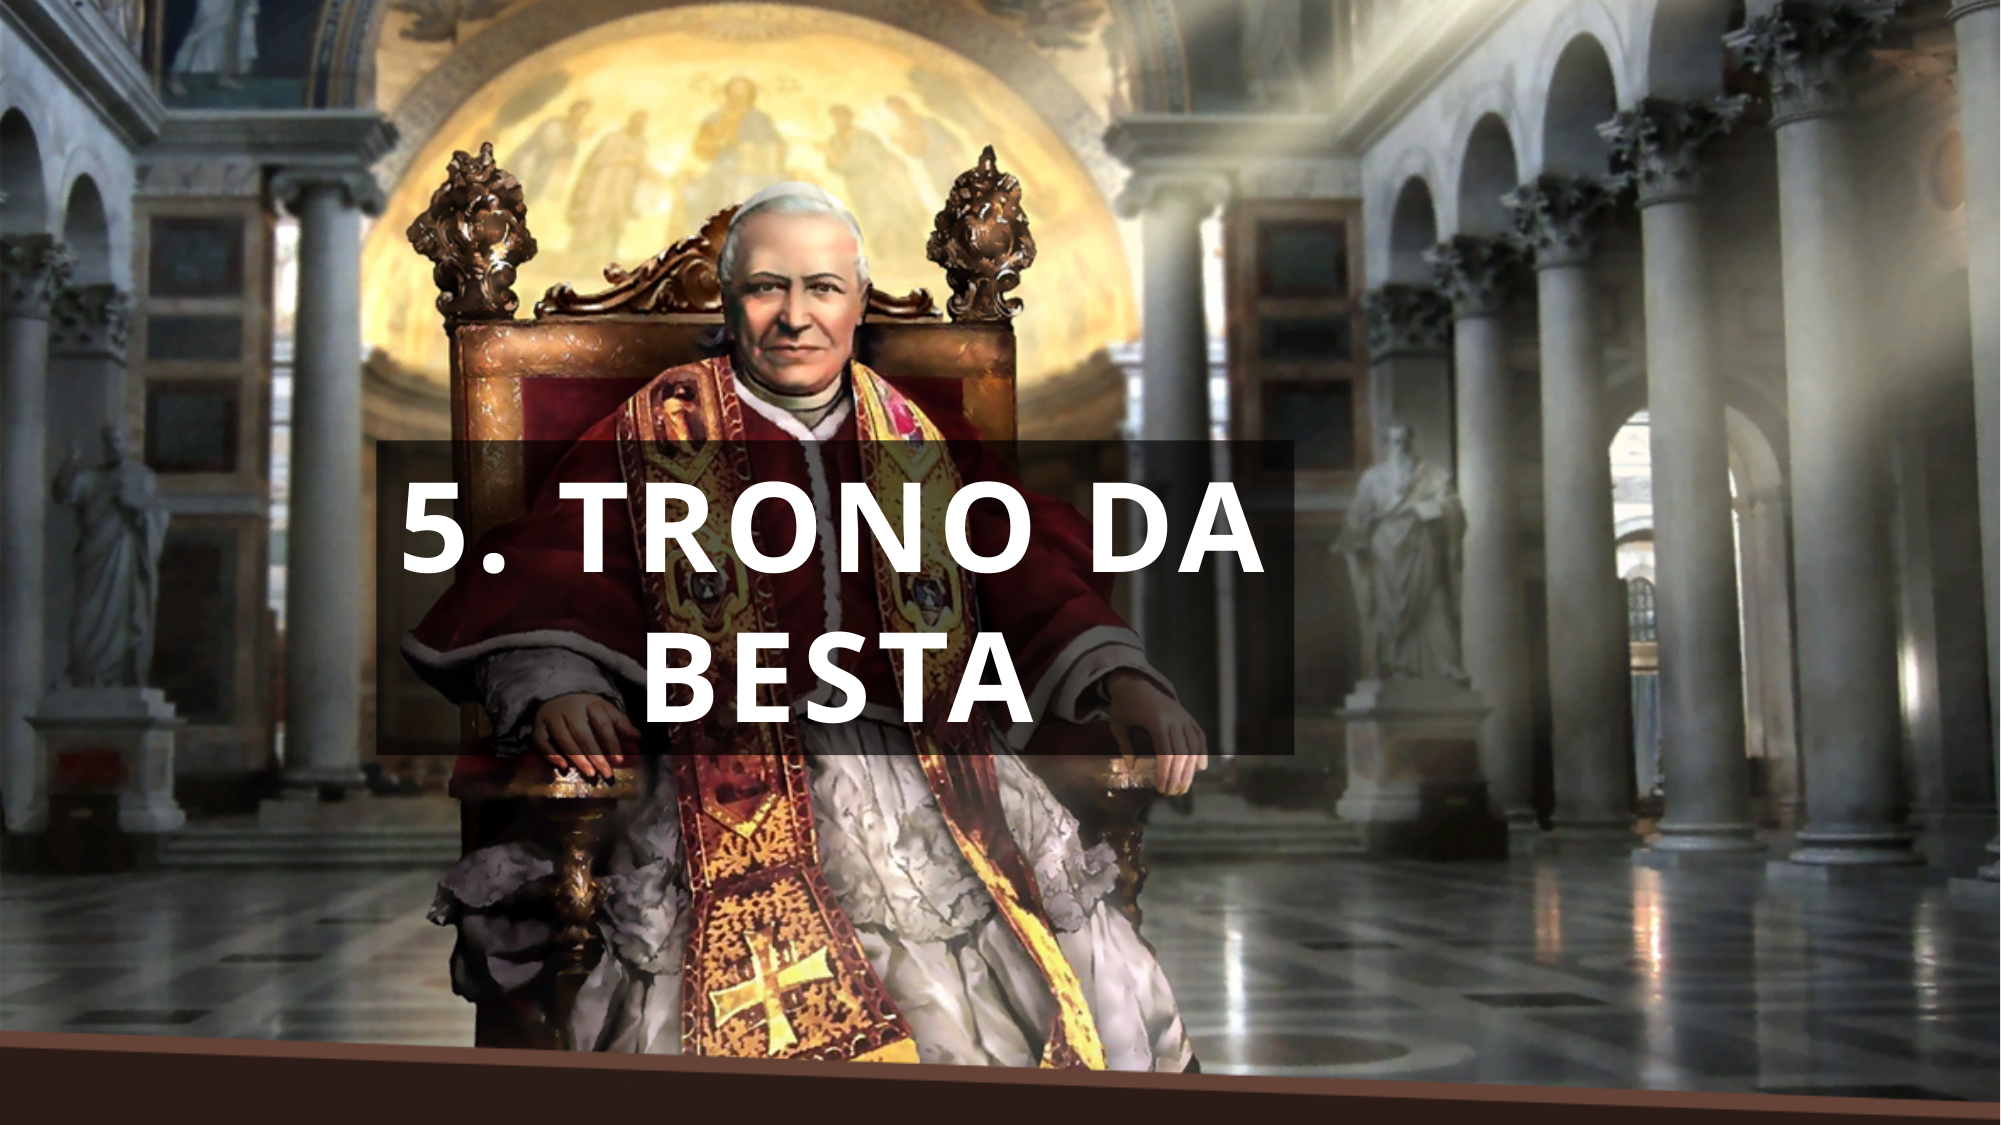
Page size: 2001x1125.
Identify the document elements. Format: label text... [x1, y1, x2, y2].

text_box 5. TRONO DA BESTA [376, 440, 1295, 756]
picture [0, 0, 2001, 1125]
